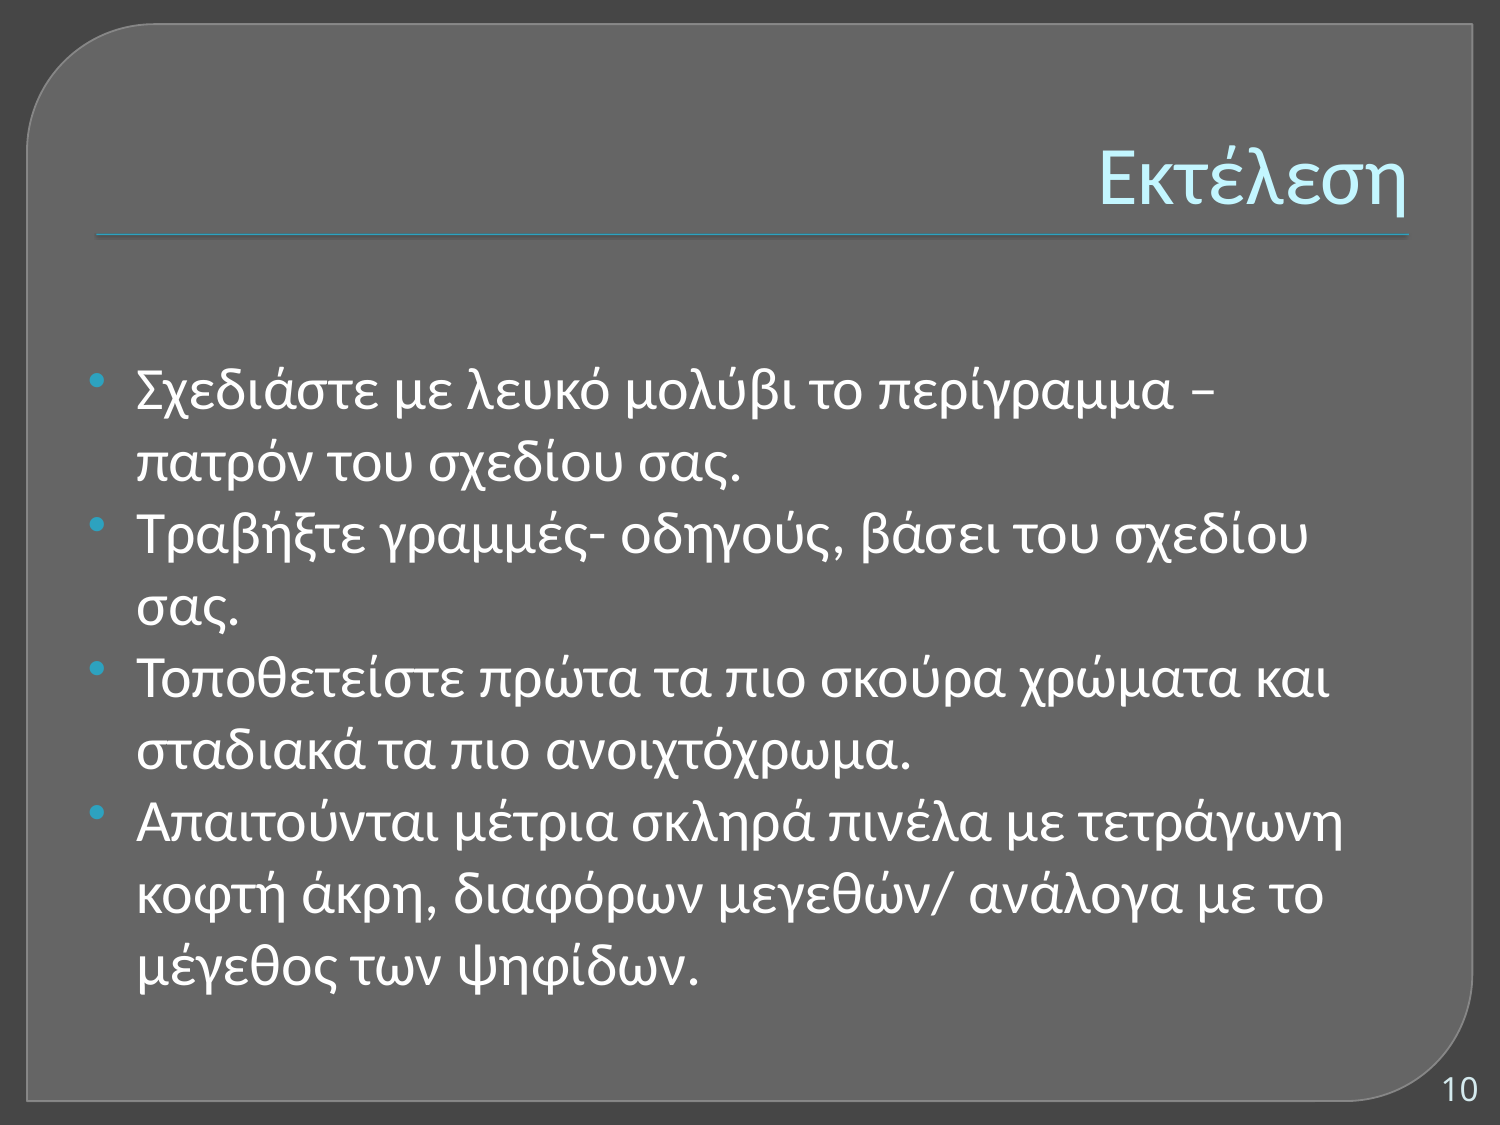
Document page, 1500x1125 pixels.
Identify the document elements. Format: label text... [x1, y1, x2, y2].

list Σχεδιάστε με λευκό μολύβι το περίγραμμα – πατρόν του σχεδίου σας. Τραβήξτε γραμμές- οδηγούς, βάσει του σχεδίου σας. Τοποθετείστε πρώτα τα πιο σκούρα χρώματα και σταδιακά τα πιο ανοιχτόχρωμα. Απαιτούνται μέτρια σκληρά πινέλα με τετράγωνη κοφτή άκρη, διαφόρων μεγεθών/ ανάλογα με το μέγεθος των ψηφίδων. [75, 270, 1425, 1013]
title Εκτέλεση [75, 41, 1425, 230]
slide_number 10 [1417, 1068, 1494, 1114]
